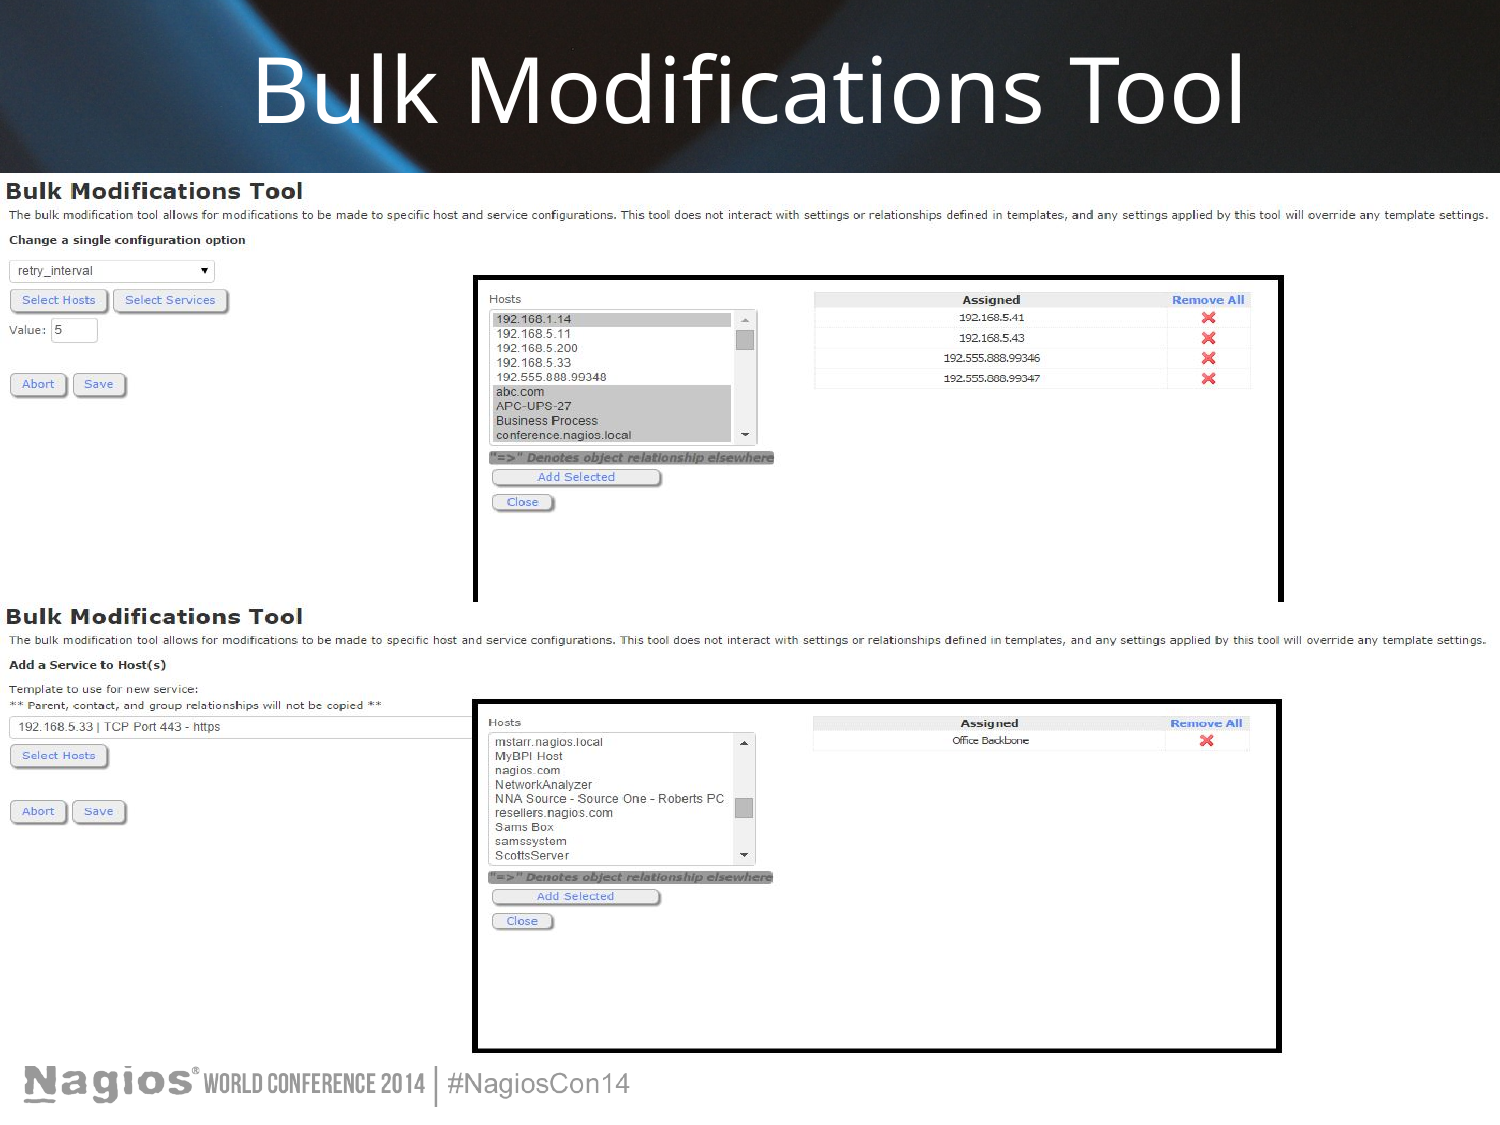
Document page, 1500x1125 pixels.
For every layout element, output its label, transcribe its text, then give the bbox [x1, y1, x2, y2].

picture [0, 0, 1500, 1125]
title Bulk Modifications Tool [75, 0, 1425, 173]
